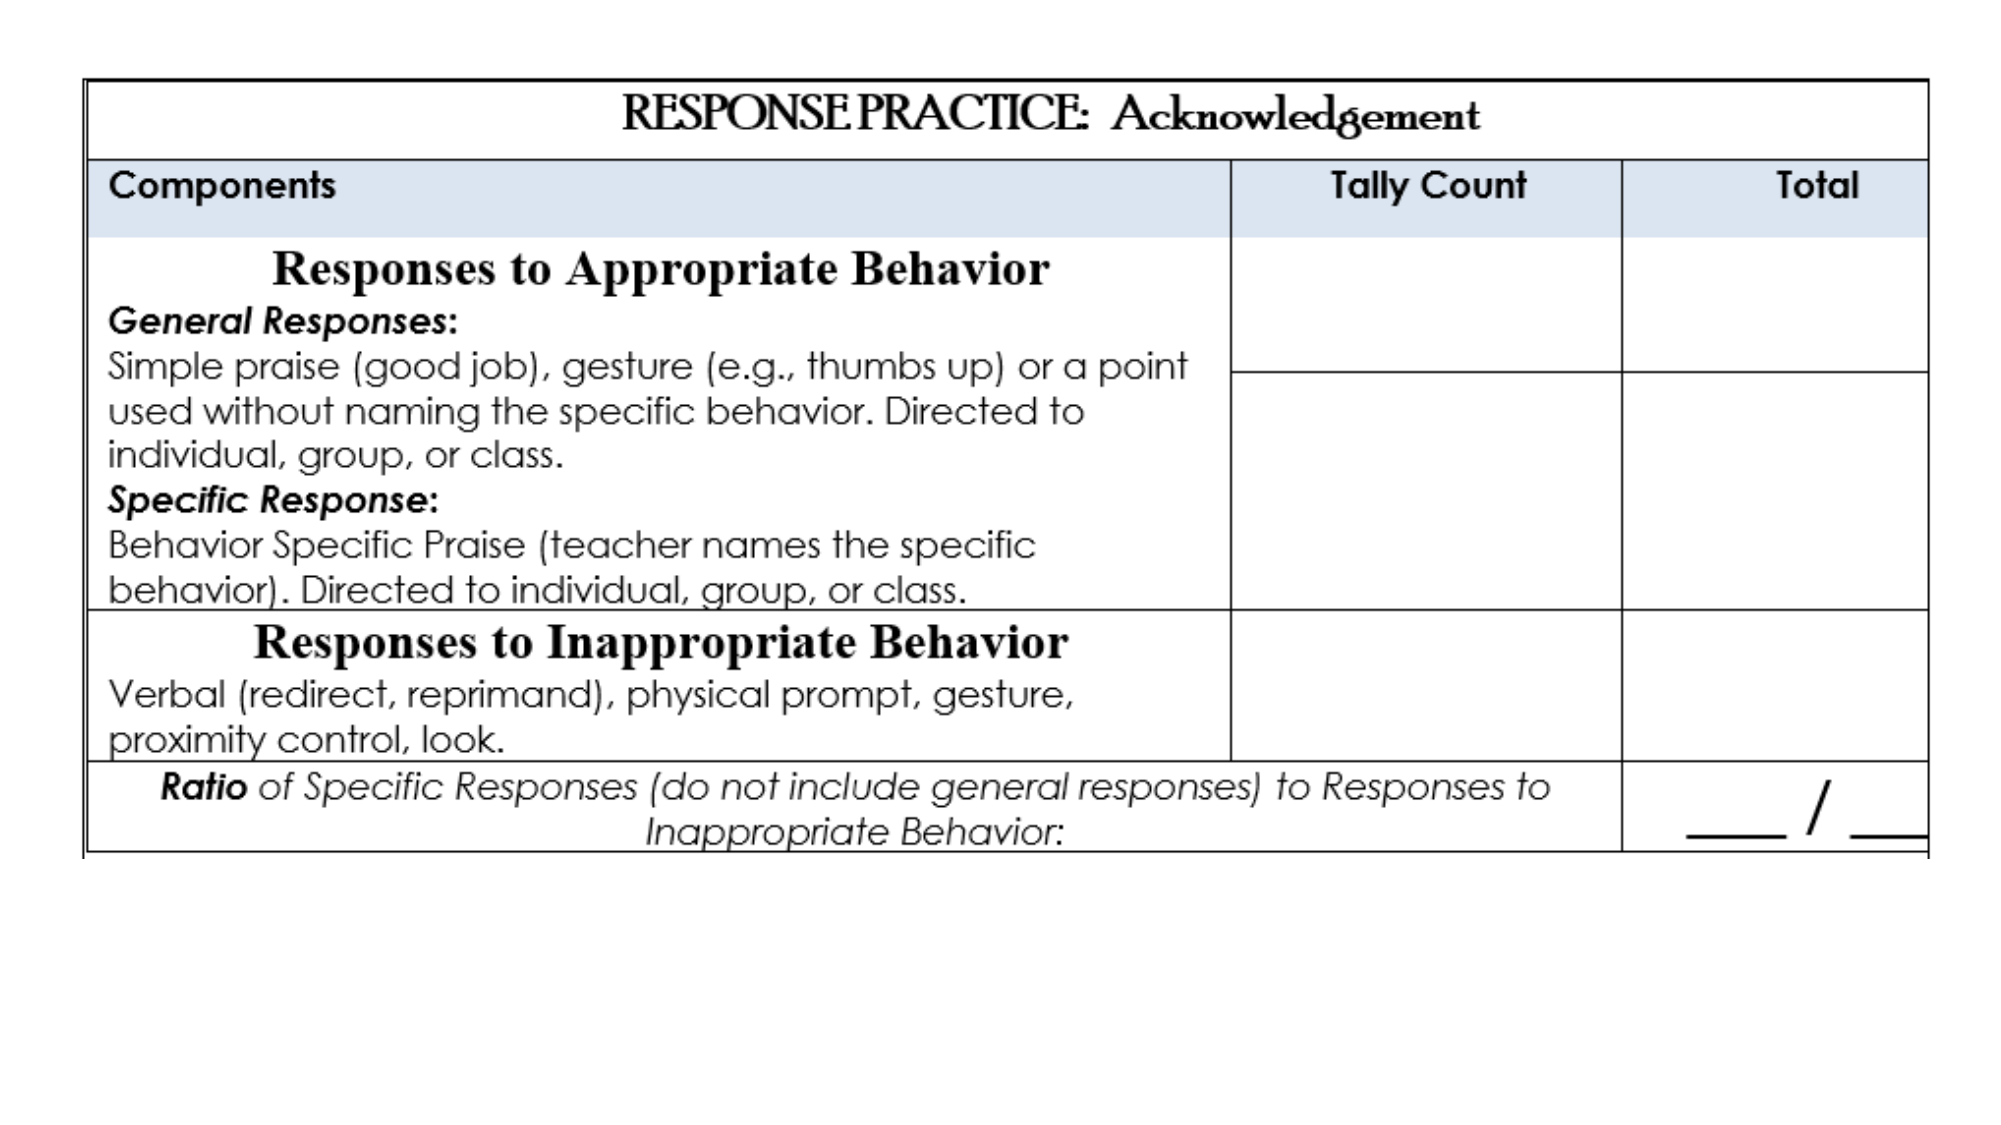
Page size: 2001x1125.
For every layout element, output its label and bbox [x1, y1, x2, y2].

picture [75, 63, 1938, 859]
